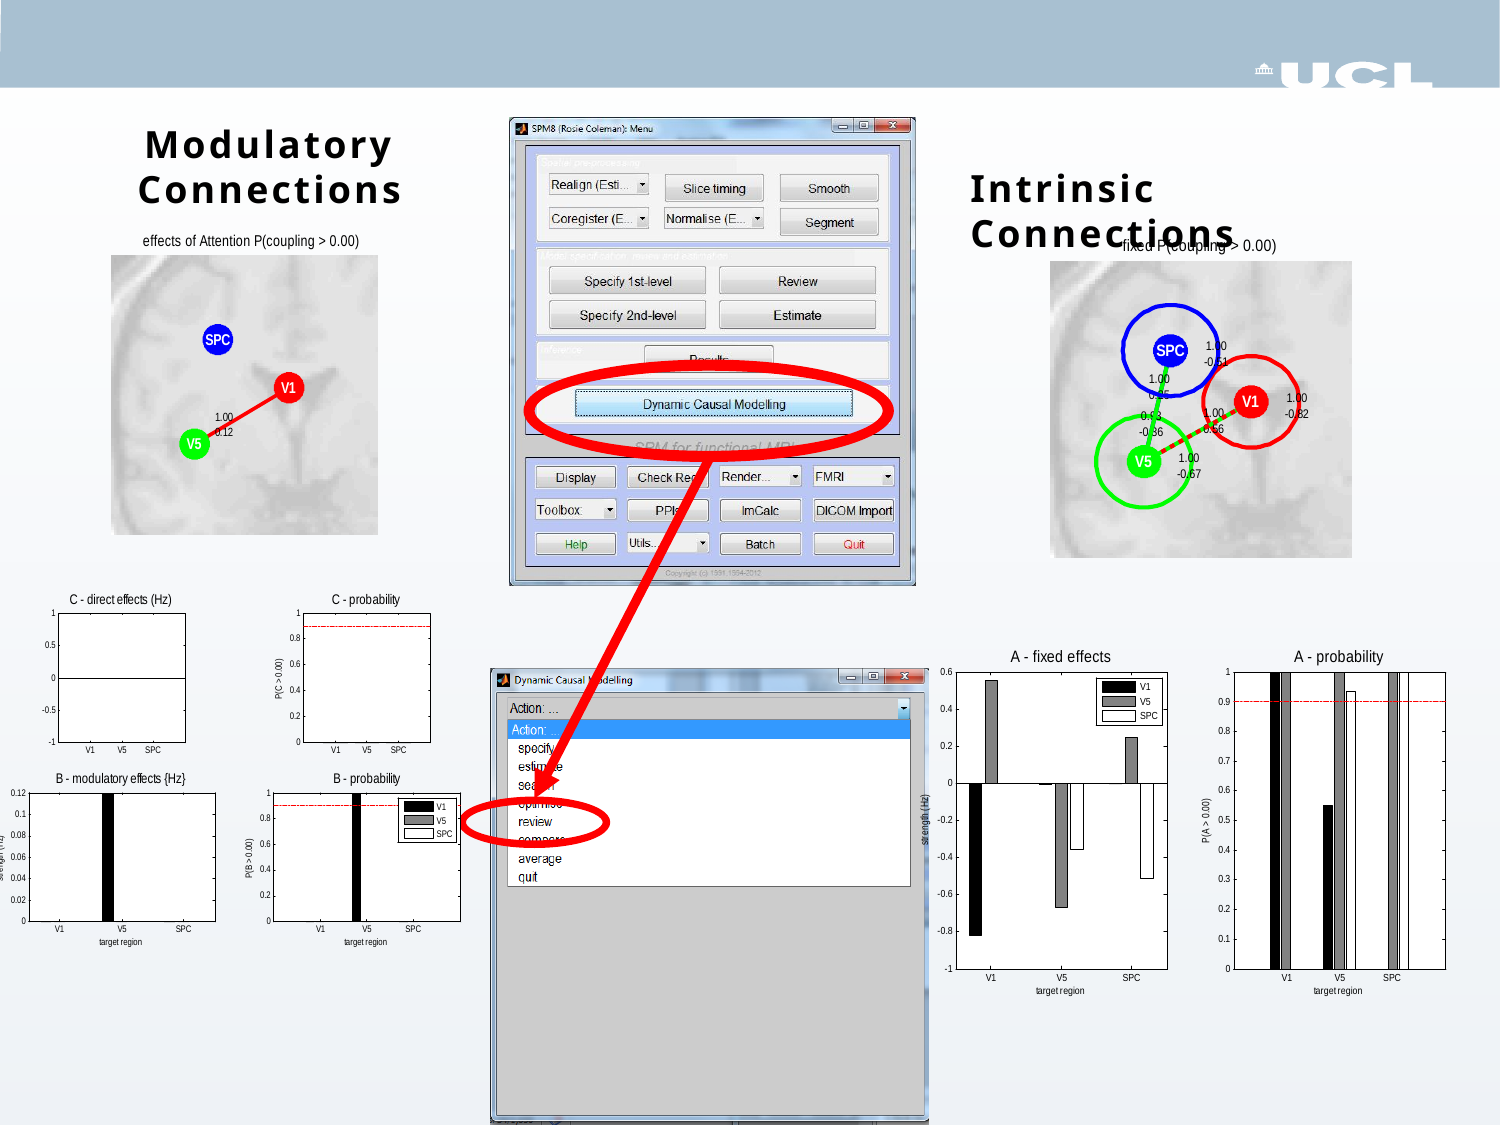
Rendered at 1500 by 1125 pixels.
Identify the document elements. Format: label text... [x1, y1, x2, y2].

text_box Intrinsic Connections [955, 158, 1446, 230]
text_box Modulatory Connections [29, 113, 509, 219]
picture [489, 117, 1500, 1125]
picture [0, 224, 479, 965]
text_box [534, 459, 709, 799]
